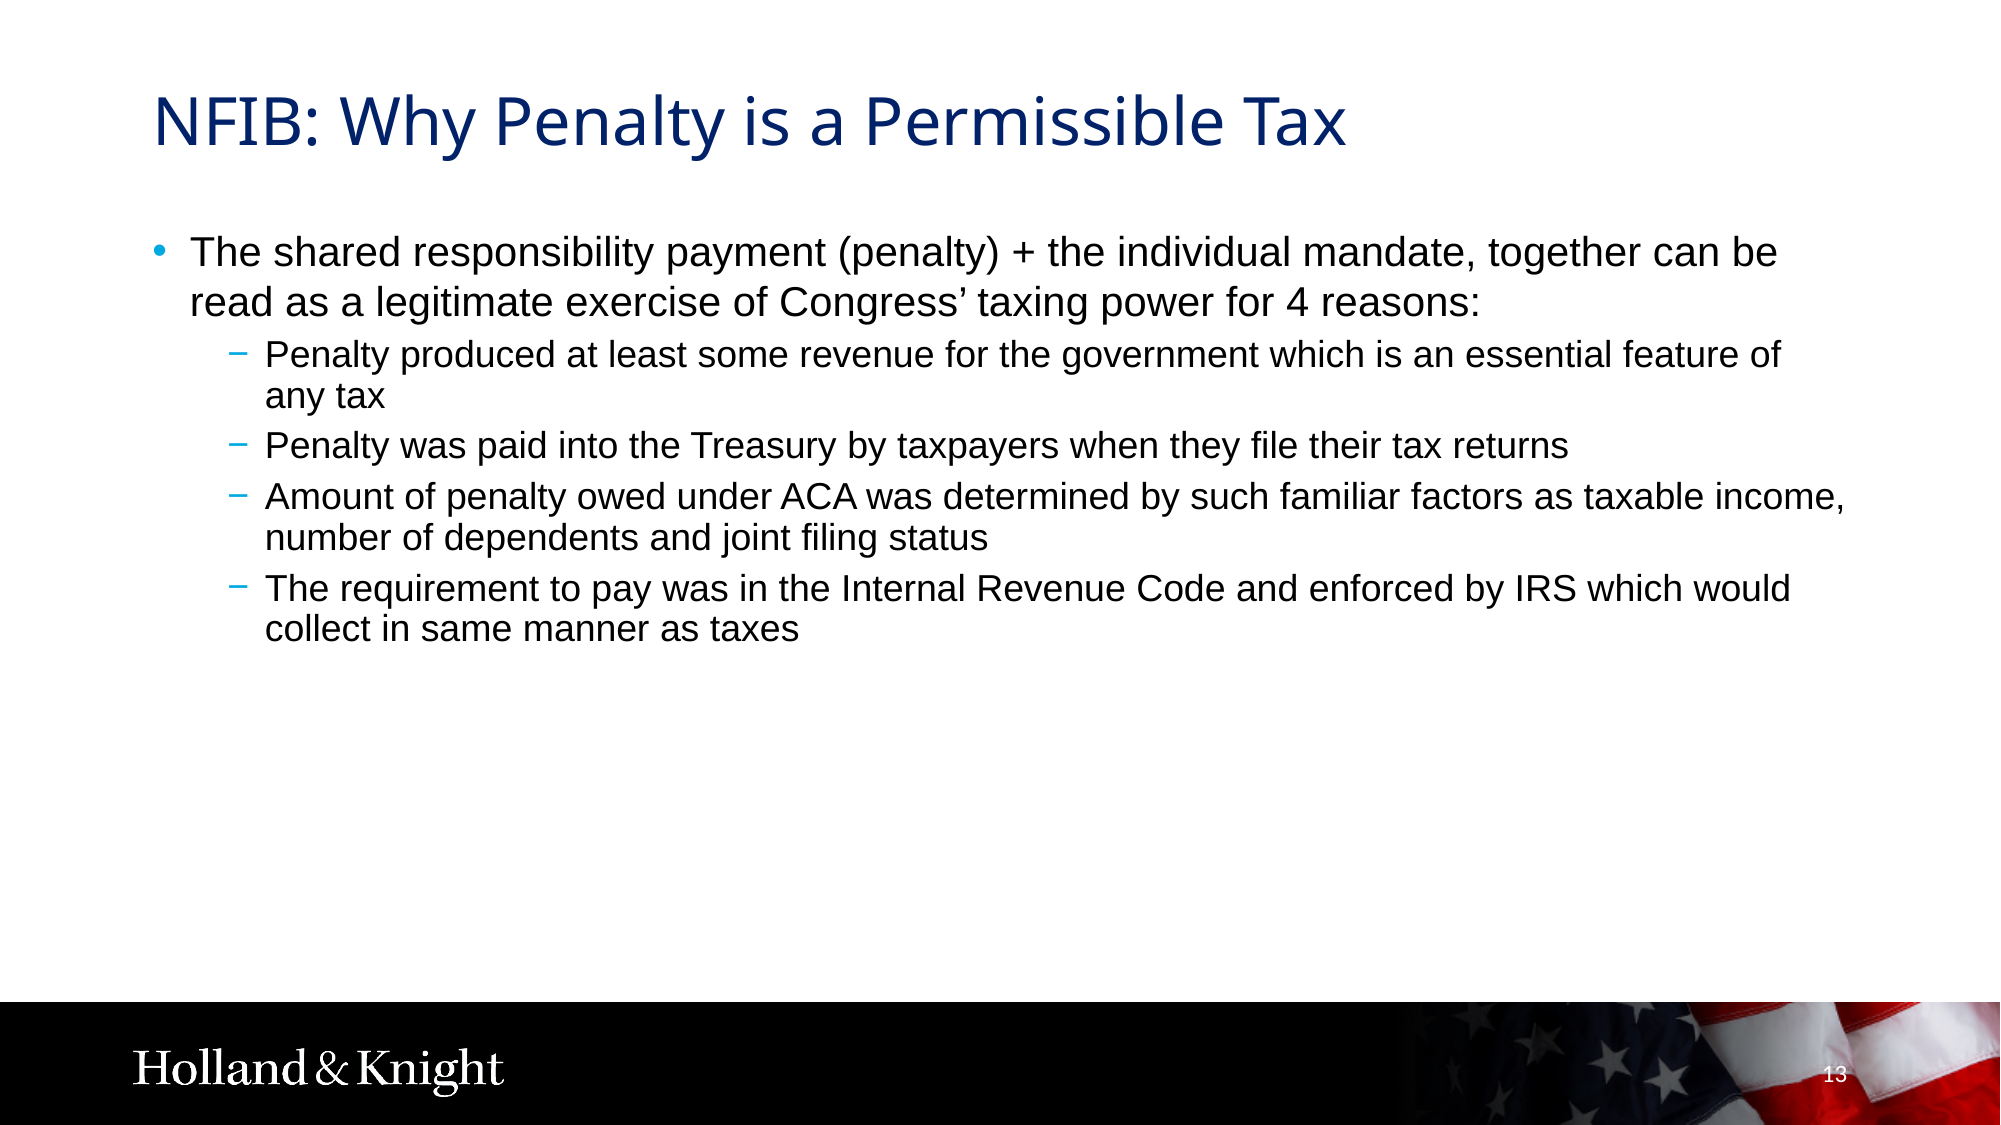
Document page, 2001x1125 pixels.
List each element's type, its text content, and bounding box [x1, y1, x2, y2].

slide_number 13 [1412, 1042, 1863, 1103]
title NFIB: Why Penalty is a Permissible Tax [137, 59, 1863, 188]
picture [0, 1002, 2000, 1125]
list The shared responsibility payment (penalty) + the individual mandate, together can be read as a legitimate exercise of Congress’ taxing power for 4 reasons: Penalty produced at least some revenue for the government which is an essential feature of any tax Penalty was paid into the Treasury by taxpayers when they file their tax returns Amount of penalty owed under ACA was determined by such familiar factors as taxable income, number of dependents and joint filing status The requirement to pay was in the Internal Revenue Code and enforced by IRS which would collect in same manner as taxes [137, 217, 1863, 1014]
